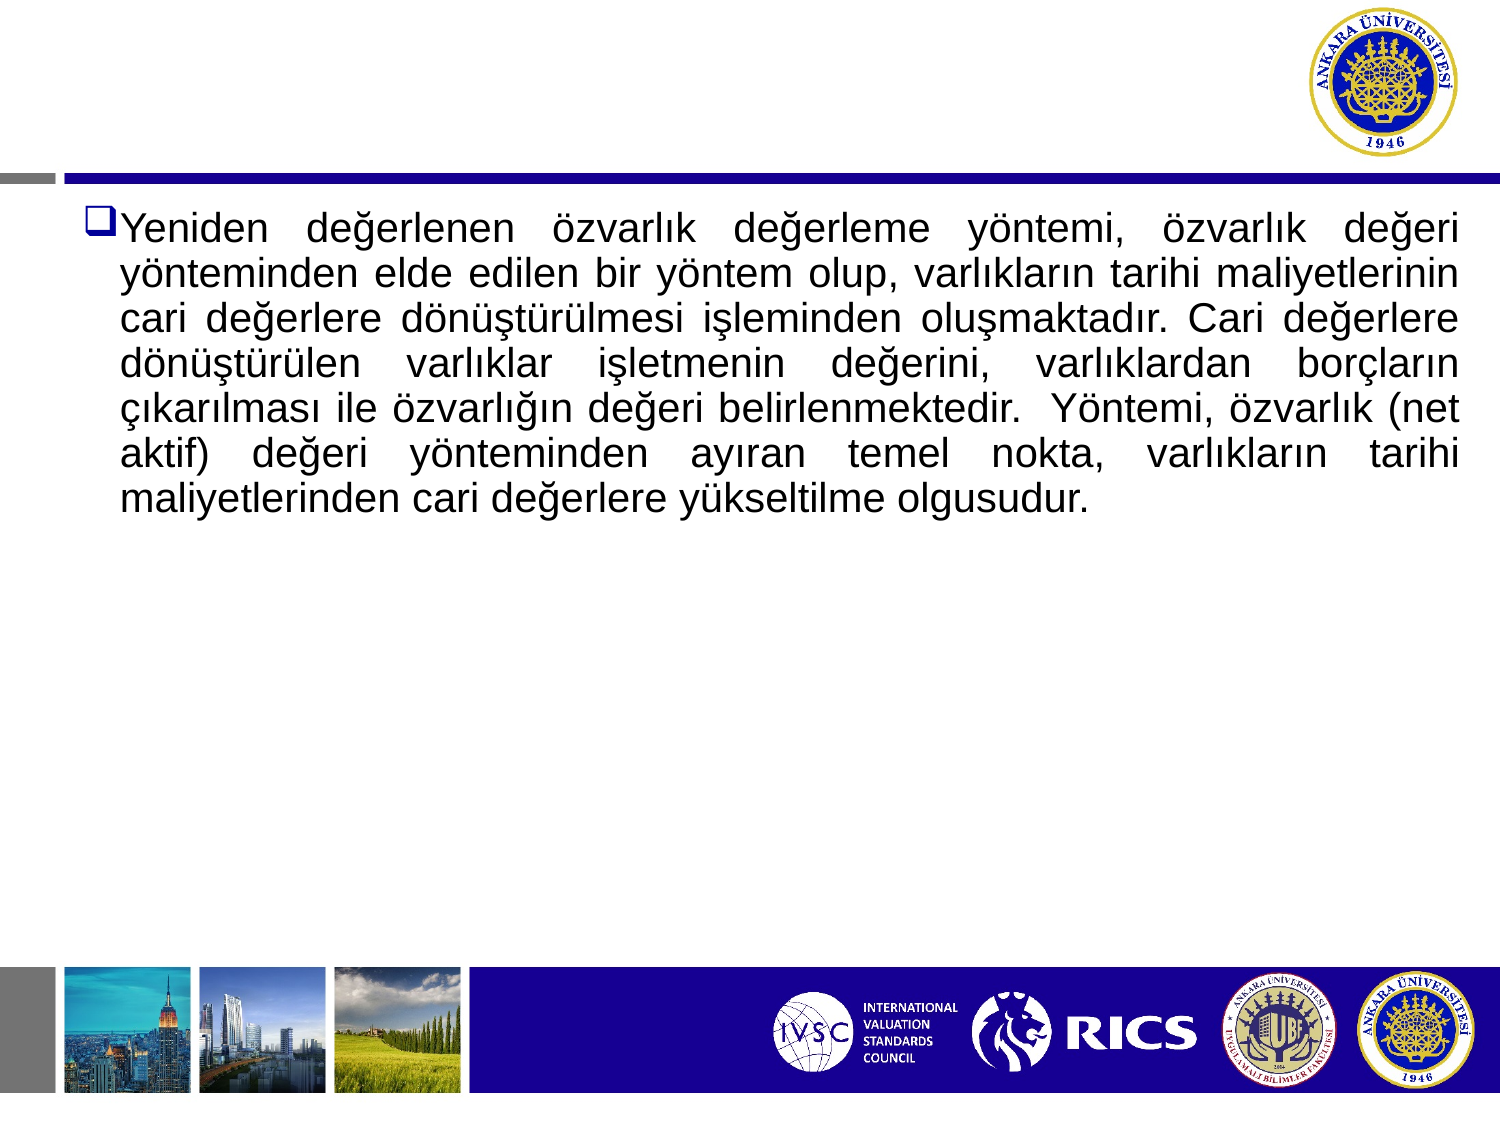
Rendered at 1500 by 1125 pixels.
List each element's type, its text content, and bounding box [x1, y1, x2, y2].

list Yeniden değerlenen özvarlık değerleme yöntemi, özvarlık değeri yönteminden elde edilen bir yöntem olup, varlıkların tarihi maliyetlerinin cari değerlere dönüştürülmesi işleminden oluşmaktadır. Cari değerlere dönüştürülen varlıklar işletmenin değerini, varlıklardan borçların çıkarılması ile özvarlığın değeri belirlenmektedir. Yöntemi, özvarlık (net aktif) değeri yönteminden ayıran temel nokta, varlıkların tarihi maliyetlerinden cari değerlere yükseltilme olgusudur. [67, 199, 1476, 875]
picture [0, 0, 1500, 1125]
